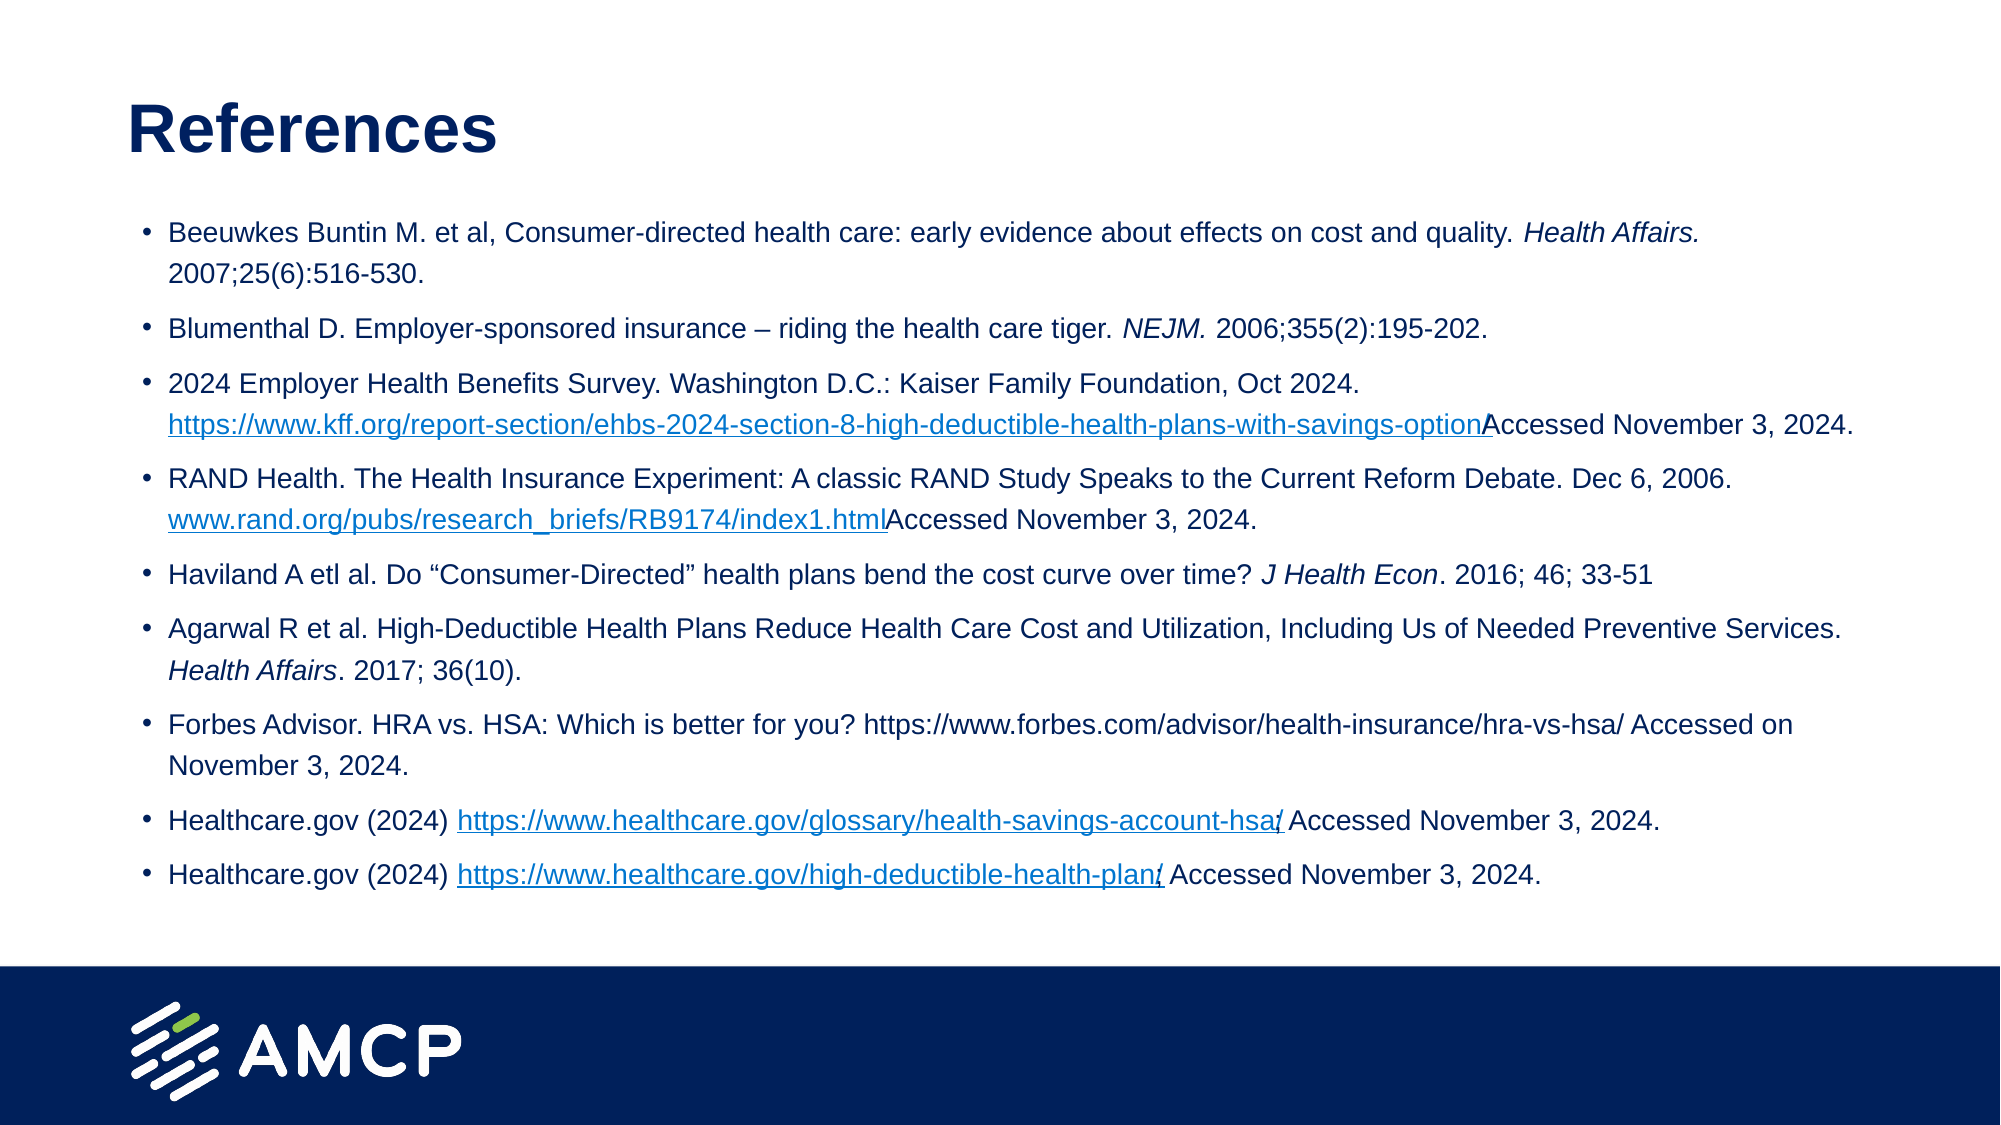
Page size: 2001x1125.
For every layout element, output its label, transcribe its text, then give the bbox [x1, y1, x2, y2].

list Beeuwkes Buntin M. et al, Consumer-directed health care: early evidence about effects on cost and quality. Health Affairs. 2007;25(6):516-530. Blumenthal D. Employer-sponsored insurance – riding the health care tiger. NEJM. 2006;355(2):195-202. 2024 Employer Health Benefits Survey. Washington D.C.: Kaiser Family Foundation, Oct 2024. https://www.kff.org/report-section/ehbs-2024-section-8-high-deductible-health-plans-with-savings-option/ Accessed November 3, 2024. RAND Health. The Health Insurance Experiment: A classic RAND Study Speaks to the Current Reform Debate. Dec 6, 2006. www.rand.org/pubs/research_briefs/RB9174/index1.html Accessed November 3, 2024. Haviland A etl al. Do “Consumer-Directed” health plans bend the cost curve over time? J Health Econ. 2016; 46; 33-51 Agarwal R et al. High-Deductible Health Plans Reduce Health Care Cost and Utilization, Including Us of Needed Preventive Services. Health Affairs. 2017; 36(10). Forbes Advisor. HRA vs. HSA: Which is better for you? https://www.forbes.com/advisor/health-insurance/hra-vs-hsa/ Accessed on November 3, 2024. Healthcare.gov (2024) https://www.healthcare.gov/glossary/health-savings-account-hsa/; Accessed November 3, 2024. Healthcare.gov (2024) https://www.healthcare.gov/high-deductible-health-plan/; Accessed November 3, 2024. [127, 200, 1888, 940]
title References [112, 59, 1647, 200]
picture [0, 666, 813, 1125]
